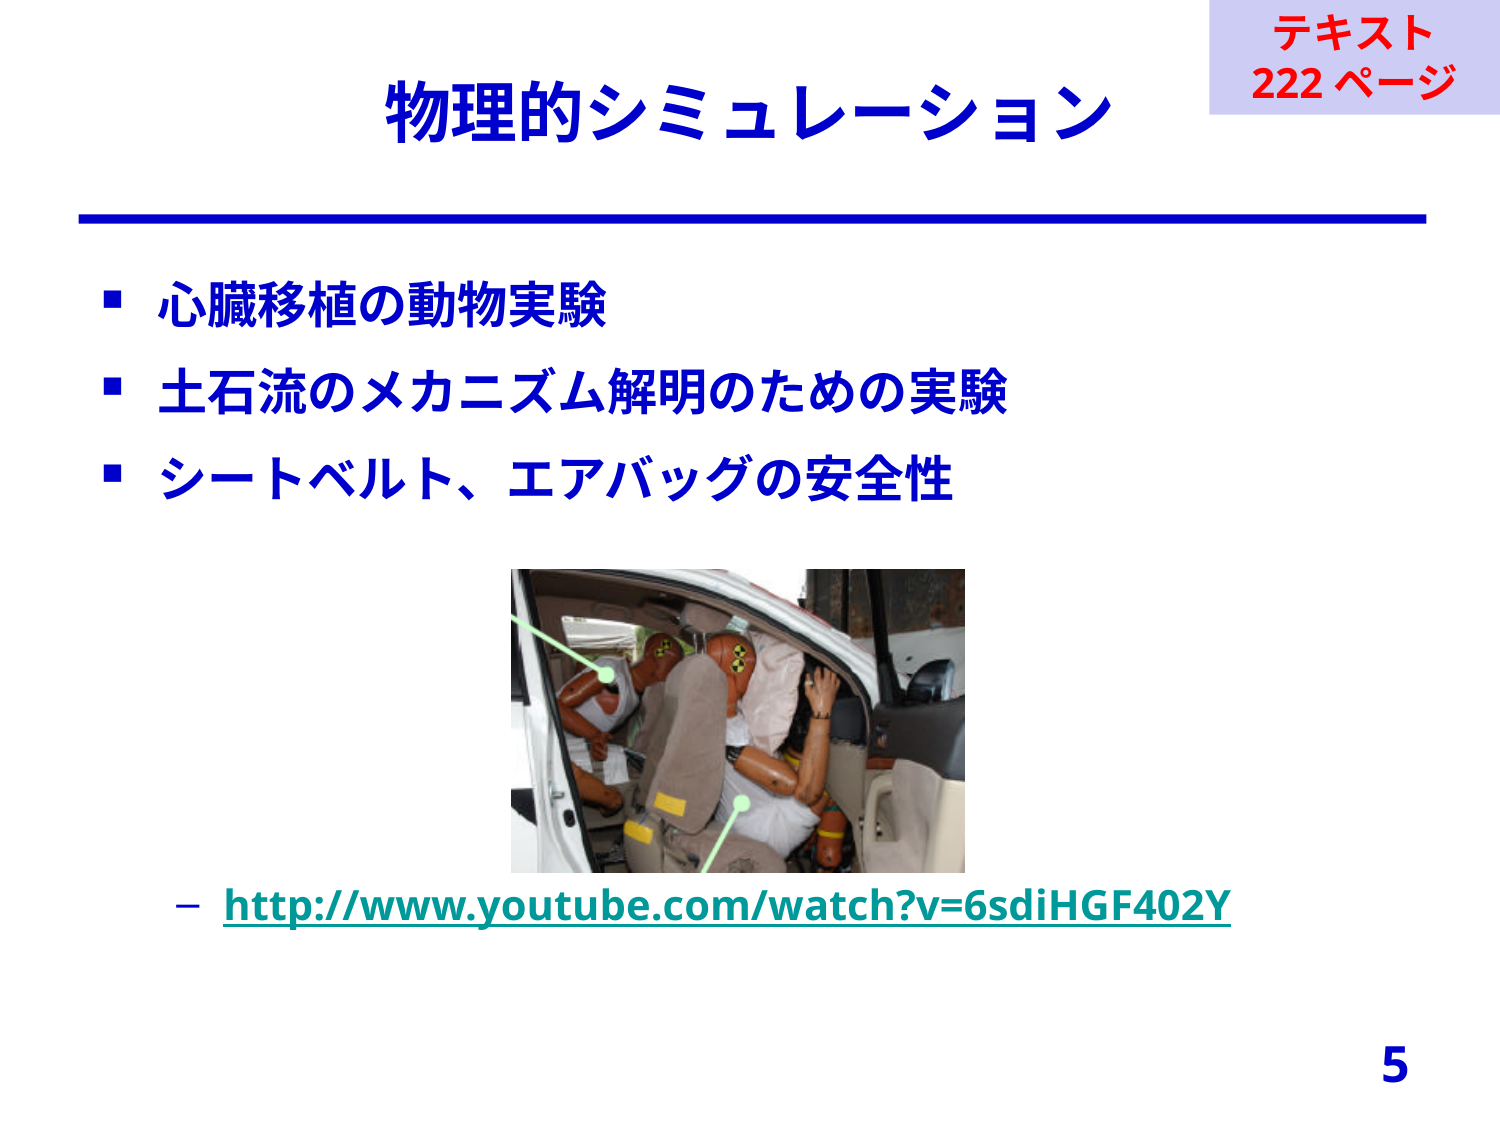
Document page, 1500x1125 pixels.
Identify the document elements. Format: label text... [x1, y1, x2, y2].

slide_number 5 [1112, 1024, 1426, 1101]
list 心臓移植の動物実験 土石流のメカニズム解明のための実験 シートベルト、エアバッグの安全性 http://www.youtube.com/watch?v=6sdiHGF402Y [86, 253, 1433, 1001]
picture [511, 568, 966, 873]
text_box テキスト 222ページ [1209, 0, 1500, 115]
title 物理的シミュレーション [112, 21, 1388, 201]
